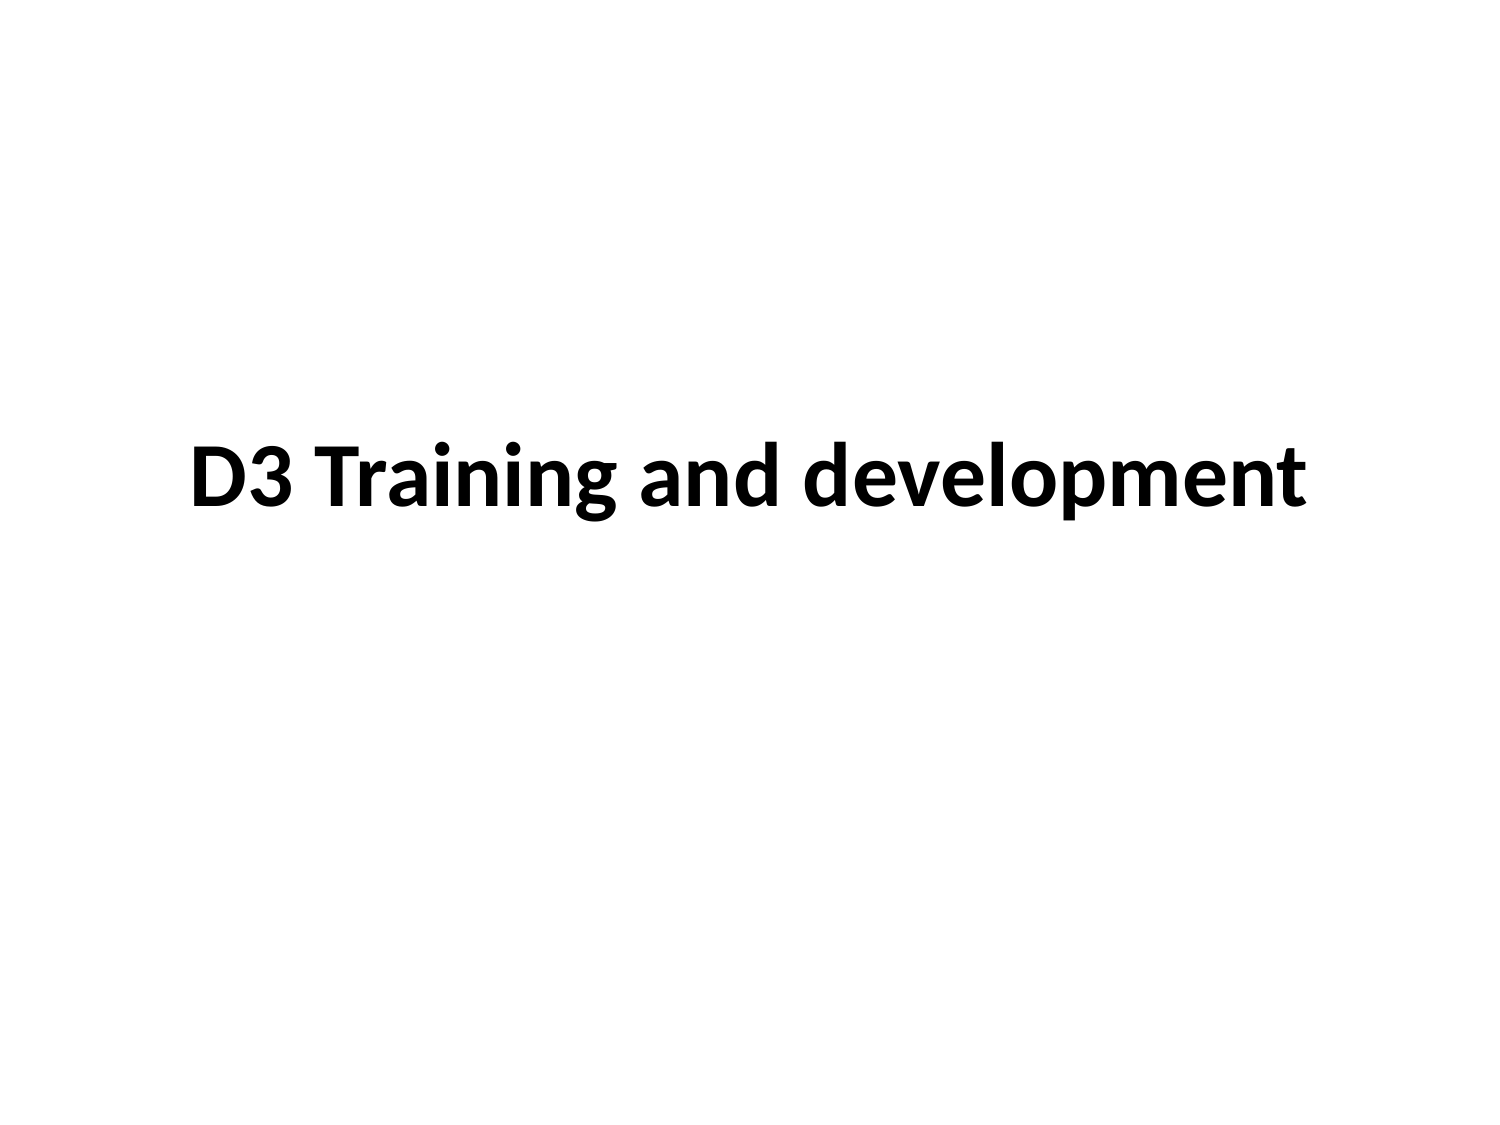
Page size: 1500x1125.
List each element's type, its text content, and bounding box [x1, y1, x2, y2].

title D3 Training and development [112, 349, 1388, 591]
